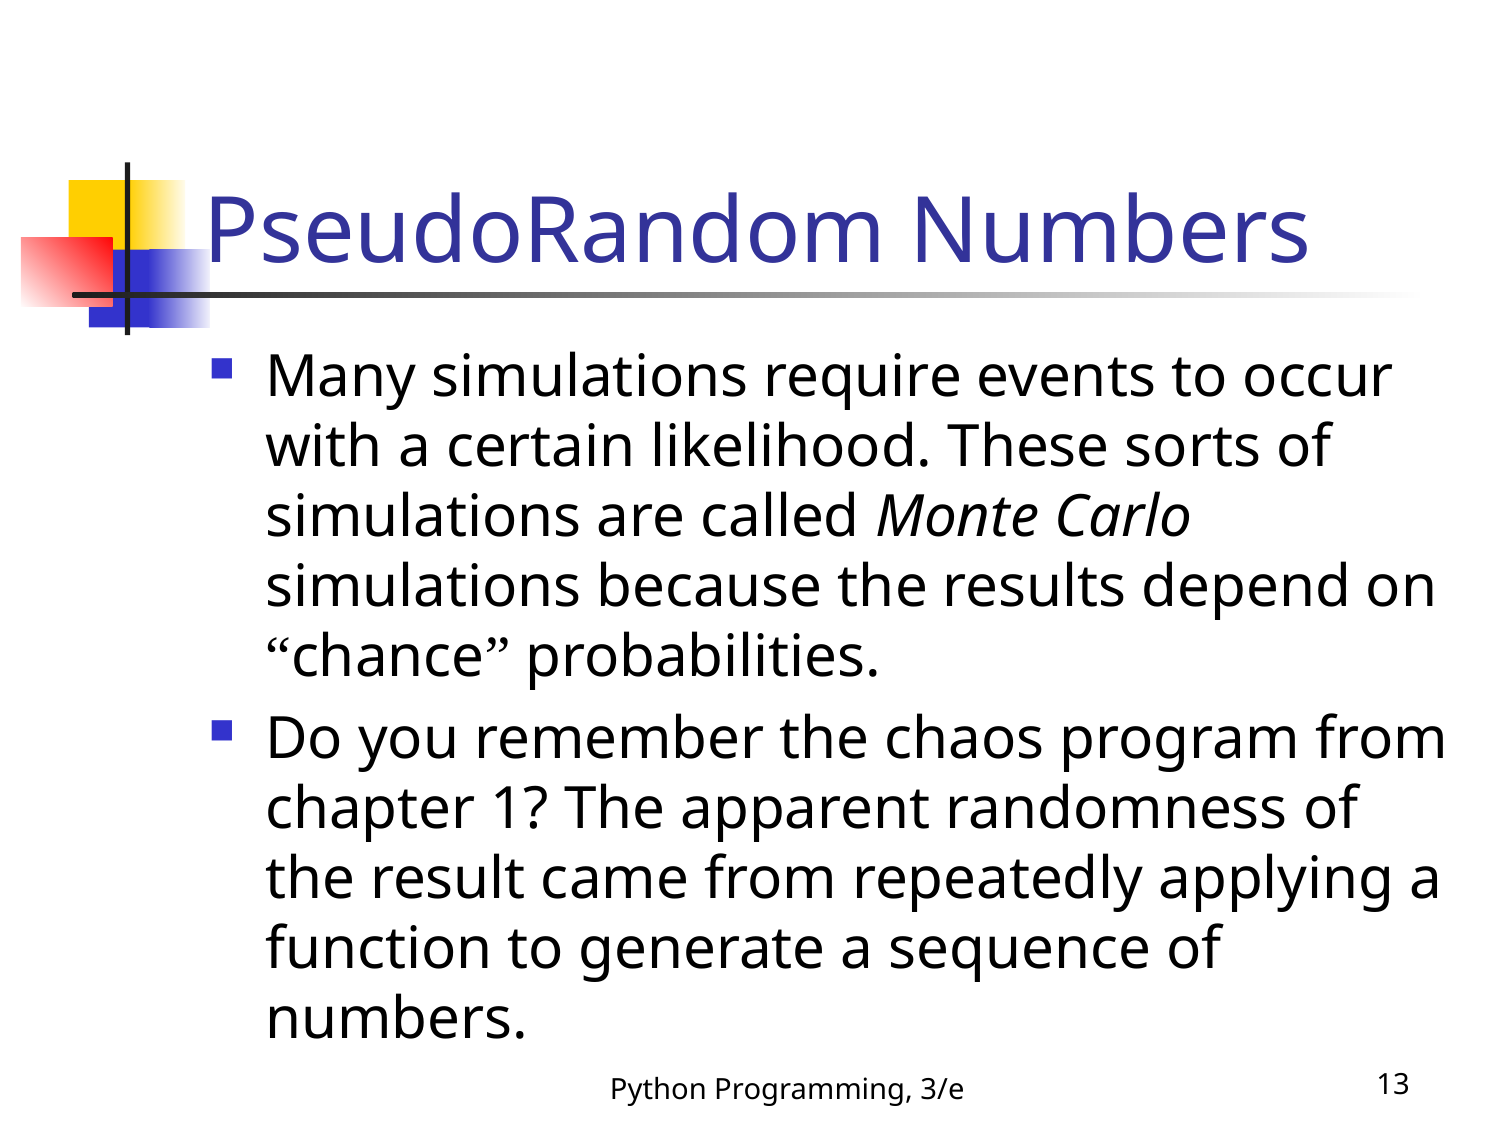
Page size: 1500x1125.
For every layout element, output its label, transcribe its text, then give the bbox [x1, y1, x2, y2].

title PseudoRandom Numbers [188, 101, 1468, 289]
slide_number 13 [1112, 1037, 1426, 1113]
footer Python Programming, 3/e [549, 1037, 1026, 1113]
list Many simulations require events to occur with a certain likelihood. These sorts of simulations are called Monte Carlo simulations because the results depend on “chance” probabilities. Do you remember the chaos program from chapter 1? The apparent randomness of the result came from repeatedly applying a function to generate a sequence of numbers. [193, 331, 1469, 1006]
